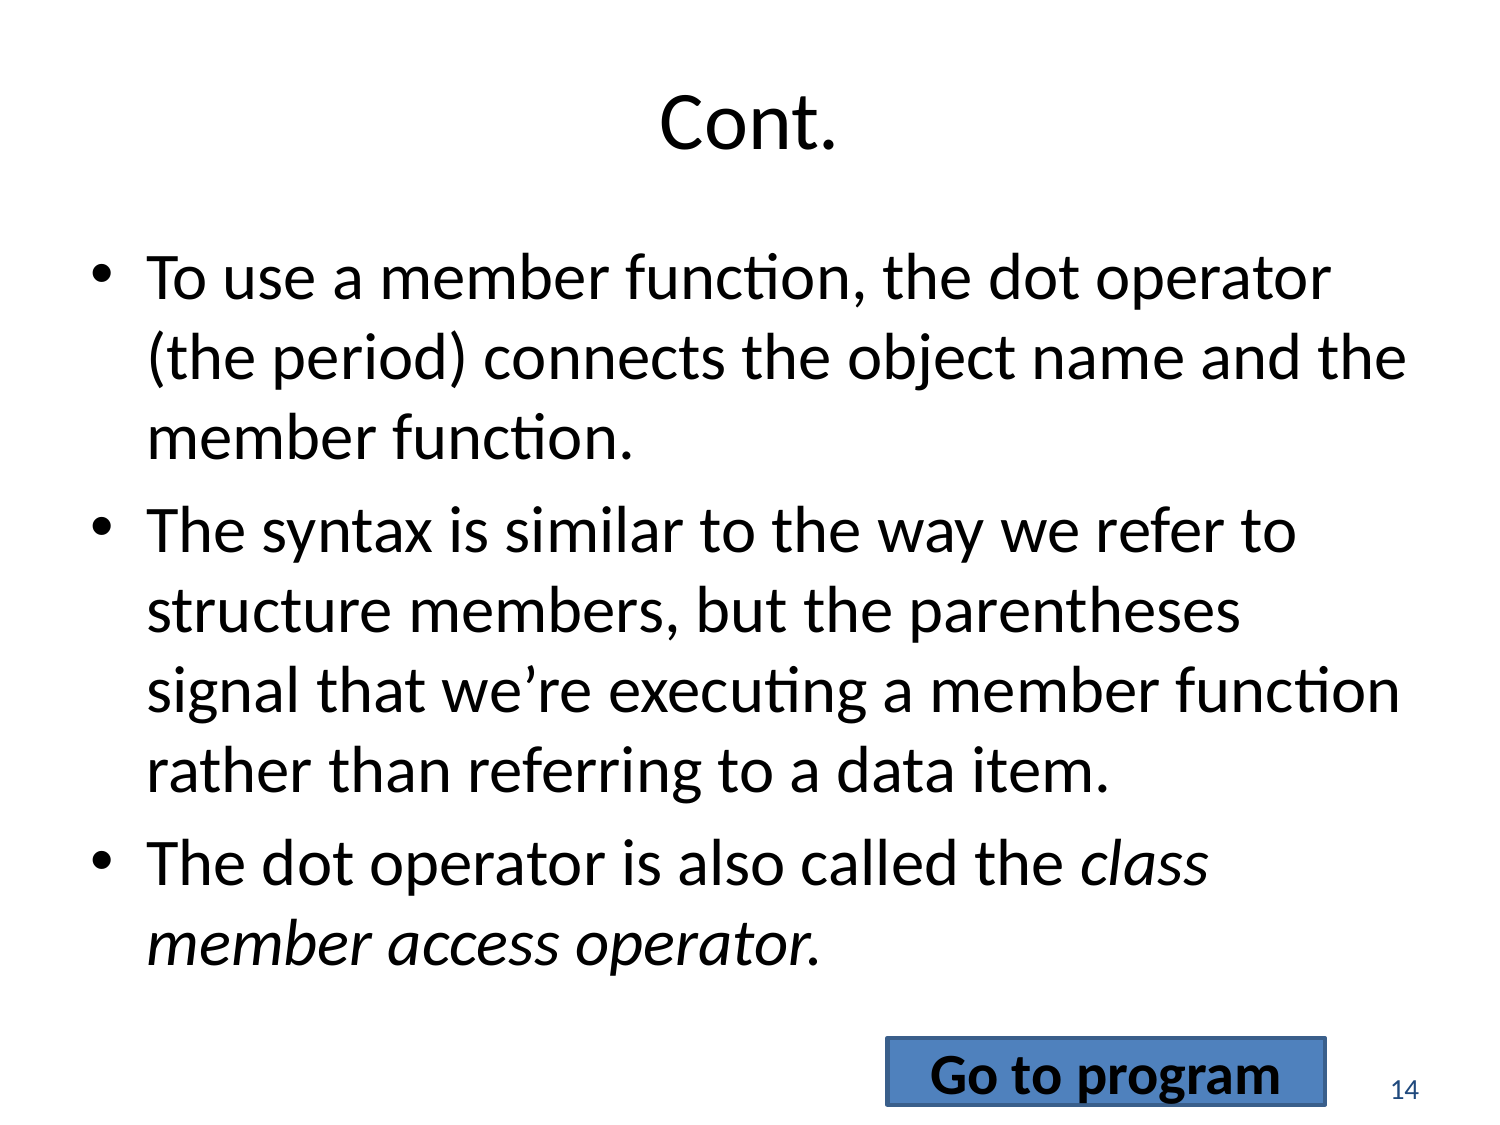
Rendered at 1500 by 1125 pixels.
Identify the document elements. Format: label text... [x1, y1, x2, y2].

list To use a member function, the dot operator (the period) connects the object name and the member function. The syntax is similar to the way we refer to structure members, but the parentheses signal that we’re executing a member function rather than referring to a data item. The dot operator is also called the class member access operator. [75, 224, 1425, 1013]
title Cont. [75, 57, 1425, 175]
text_box Go to program [885, 1036, 1327, 1107]
